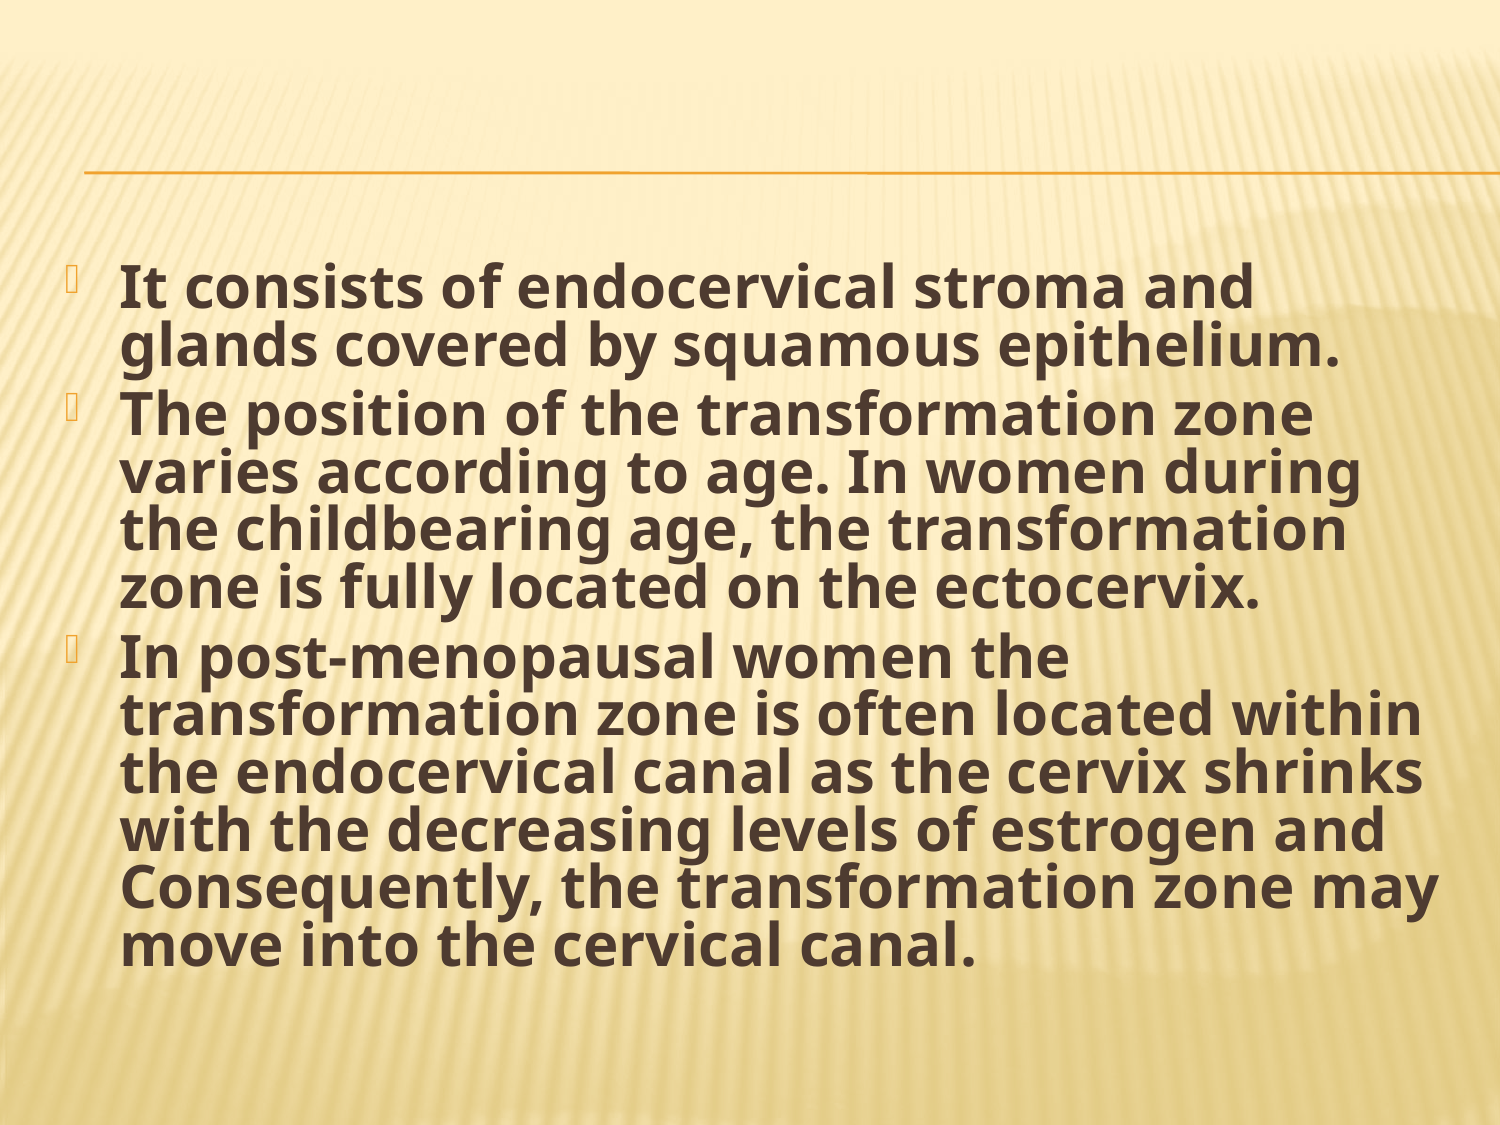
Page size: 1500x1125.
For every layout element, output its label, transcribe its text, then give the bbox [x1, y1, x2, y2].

list It consists of endocervical stroma and glands covered by squamous epithelium. The position of the transformation zone varies according to age. In women during the childbearing age, the transformation zone is fully located on the ectocervix. In post-menopausal women the transformation zone is often located within the endocervical canal as the cervix shrinks with the decreasing levels of estrogen and Consequently, the transformation zone may move into the cervical canal. [50, 254, 1475, 998]
